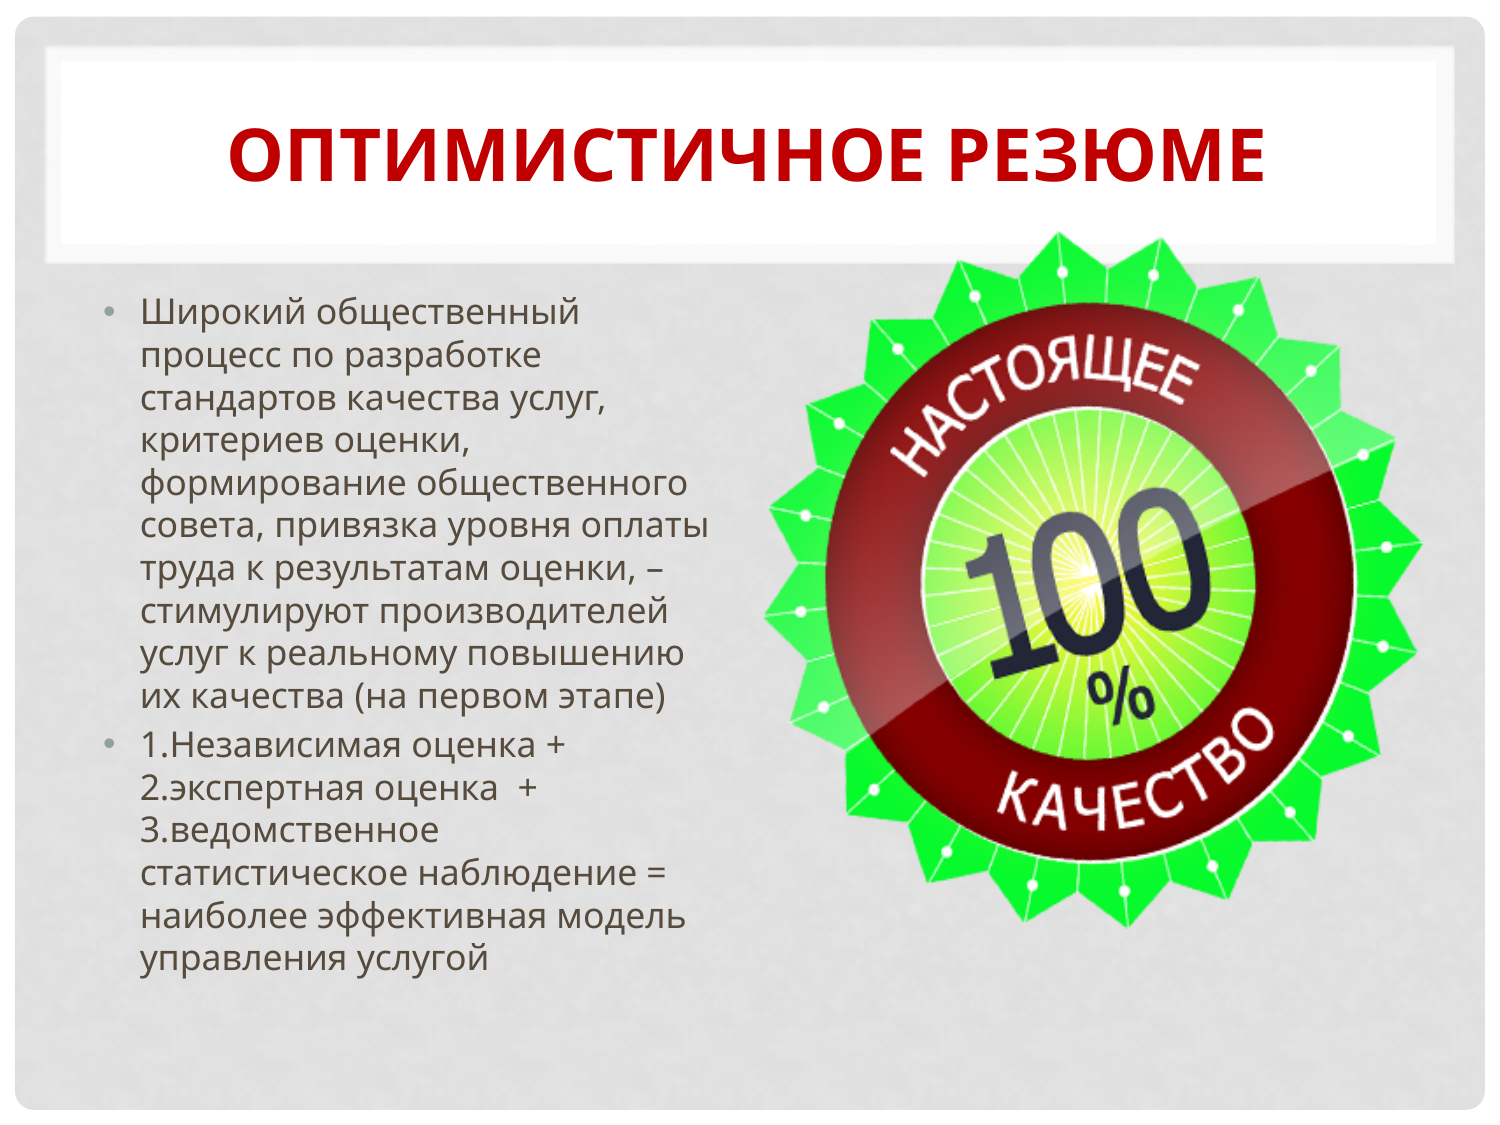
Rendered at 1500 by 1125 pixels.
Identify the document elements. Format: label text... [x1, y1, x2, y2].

list Широкий общественный процесс по разработке стандартов качества услуг, критериев оценки, формирование общественного совета, привязка уровня оплаты труда к результатам оценки, – стимулируют производителей услуг к реальному повышению их качества (на первом этапе) 1.Независимая оценка + 2.экспертная оценка + 3.ведомственное статистическое наблюдение = наиболее эффективная модель управления услугой [69, 281, 733, 1005]
title Оптимистичное резюме [69, 66, 1425, 238]
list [761, 231, 1424, 929]
